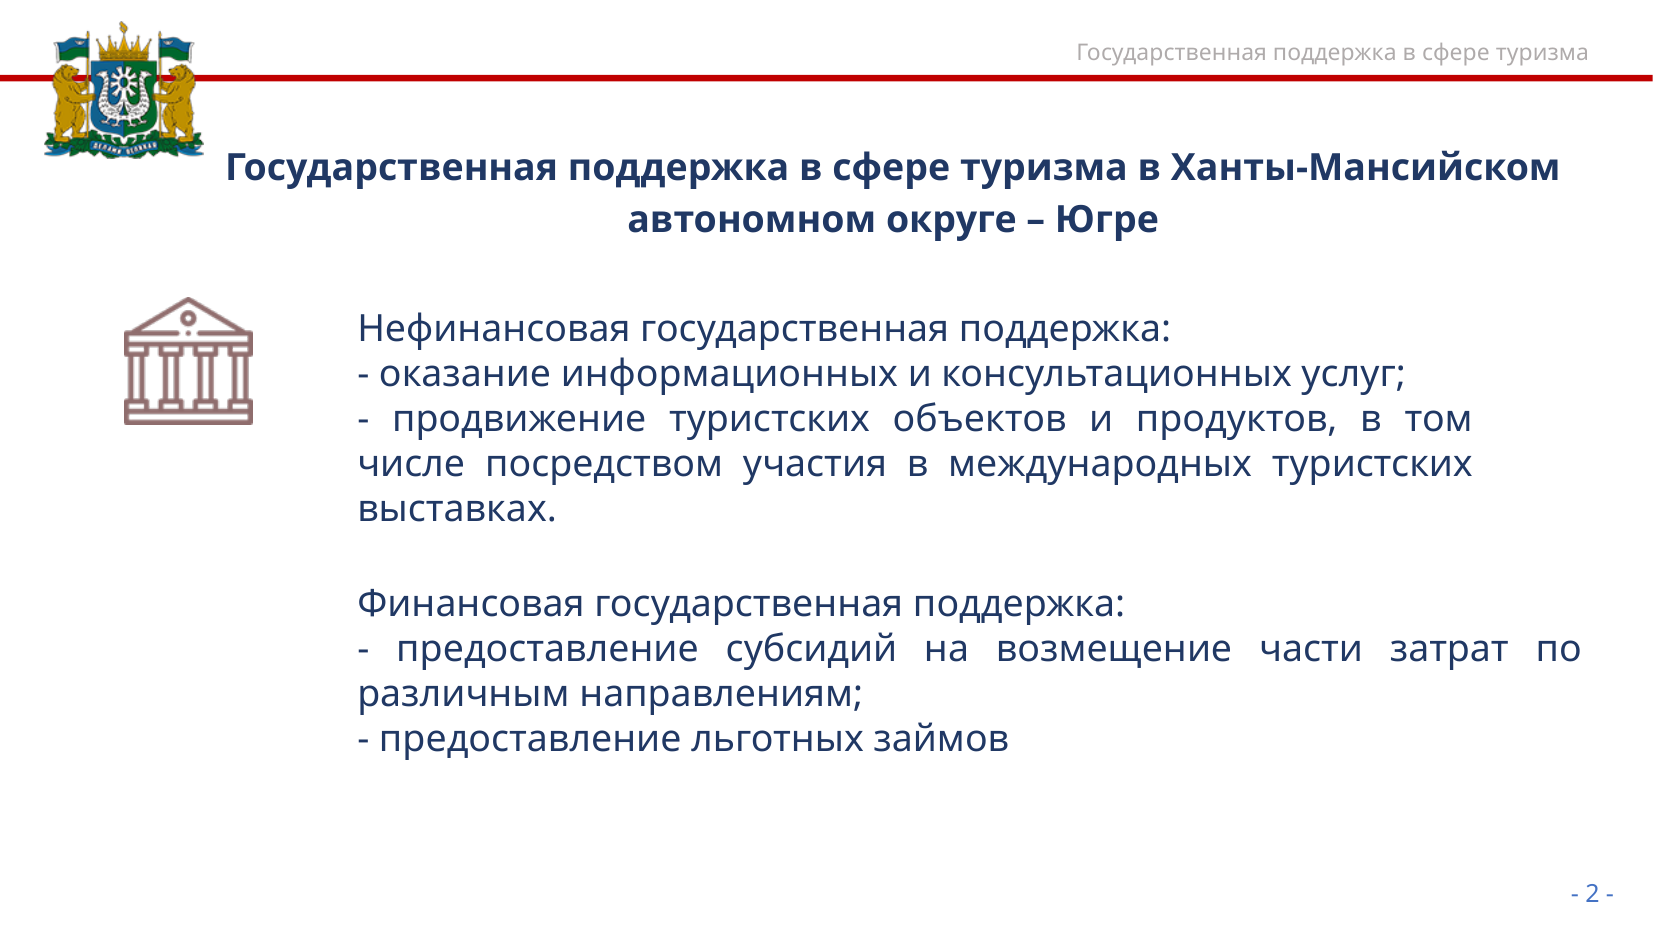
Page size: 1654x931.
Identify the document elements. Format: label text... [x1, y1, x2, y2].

text_box Государственная поддержка в сфере туризма [995, 30, 1605, 73]
picture [44, 20, 205, 159]
text_box [210, 73, 1654, 83]
text_box [0, 73, 39, 83]
text_box Финансовая государственная поддержка: - предоставление субсидий на возмещение части затрат по различным направлениям; - предоставление льготных займов [342, 571, 1598, 767]
text_box Государственная поддержка в сфере туризма в Ханты-Мансийском автономном округе – Югре [204, 128, 1583, 247]
text_box - 2 - [1556, 869, 1653, 915]
picture [124, 296, 253, 426]
text_box Нефинансовая государственная поддержка: - оказание информационных и консультационных услуг; - продвижение туристских объектов и продуктов, в том числе посредством участия в международных туристских выставках. [342, 297, 1489, 537]
